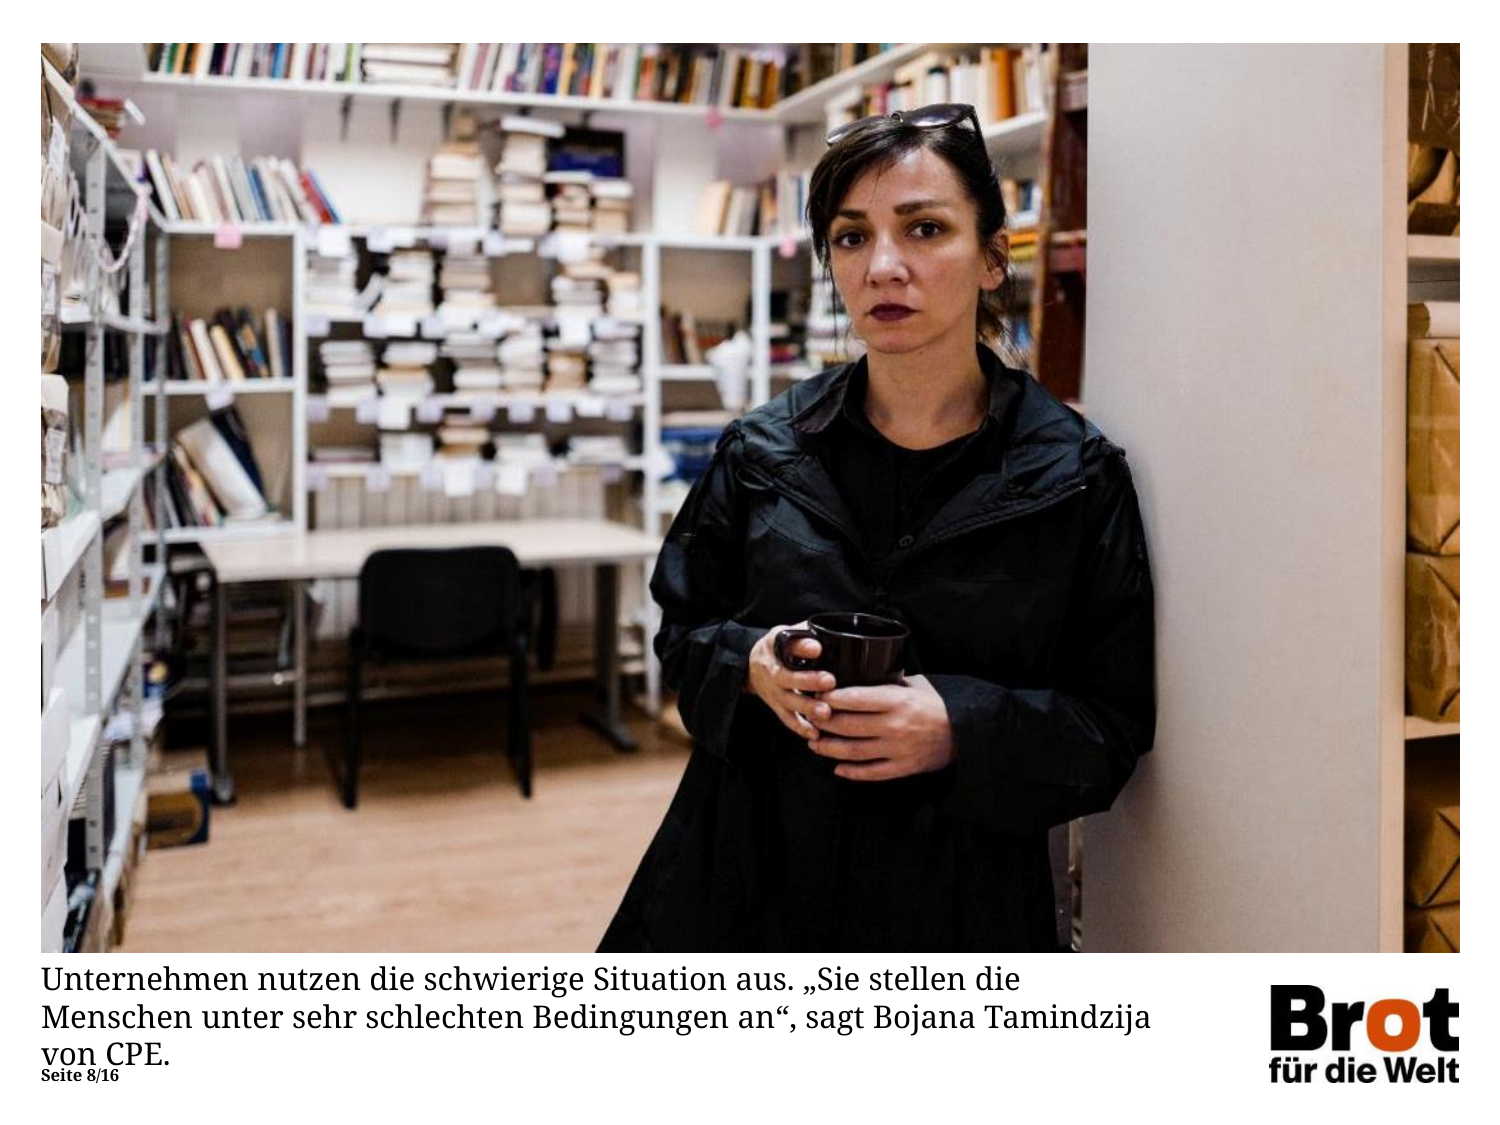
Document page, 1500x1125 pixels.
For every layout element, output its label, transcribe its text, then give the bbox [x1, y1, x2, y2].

picture [41, 43, 1460, 953]
picture [1269, 985, 1459, 1083]
text_box Unternehmen nutzen die schwierige Situation aus. „Sie stellen die Menschen unter sehr schlechten Bedingungen an“, sagt Bojana Tamindzija von CPE. [41, 960, 1193, 1080]
